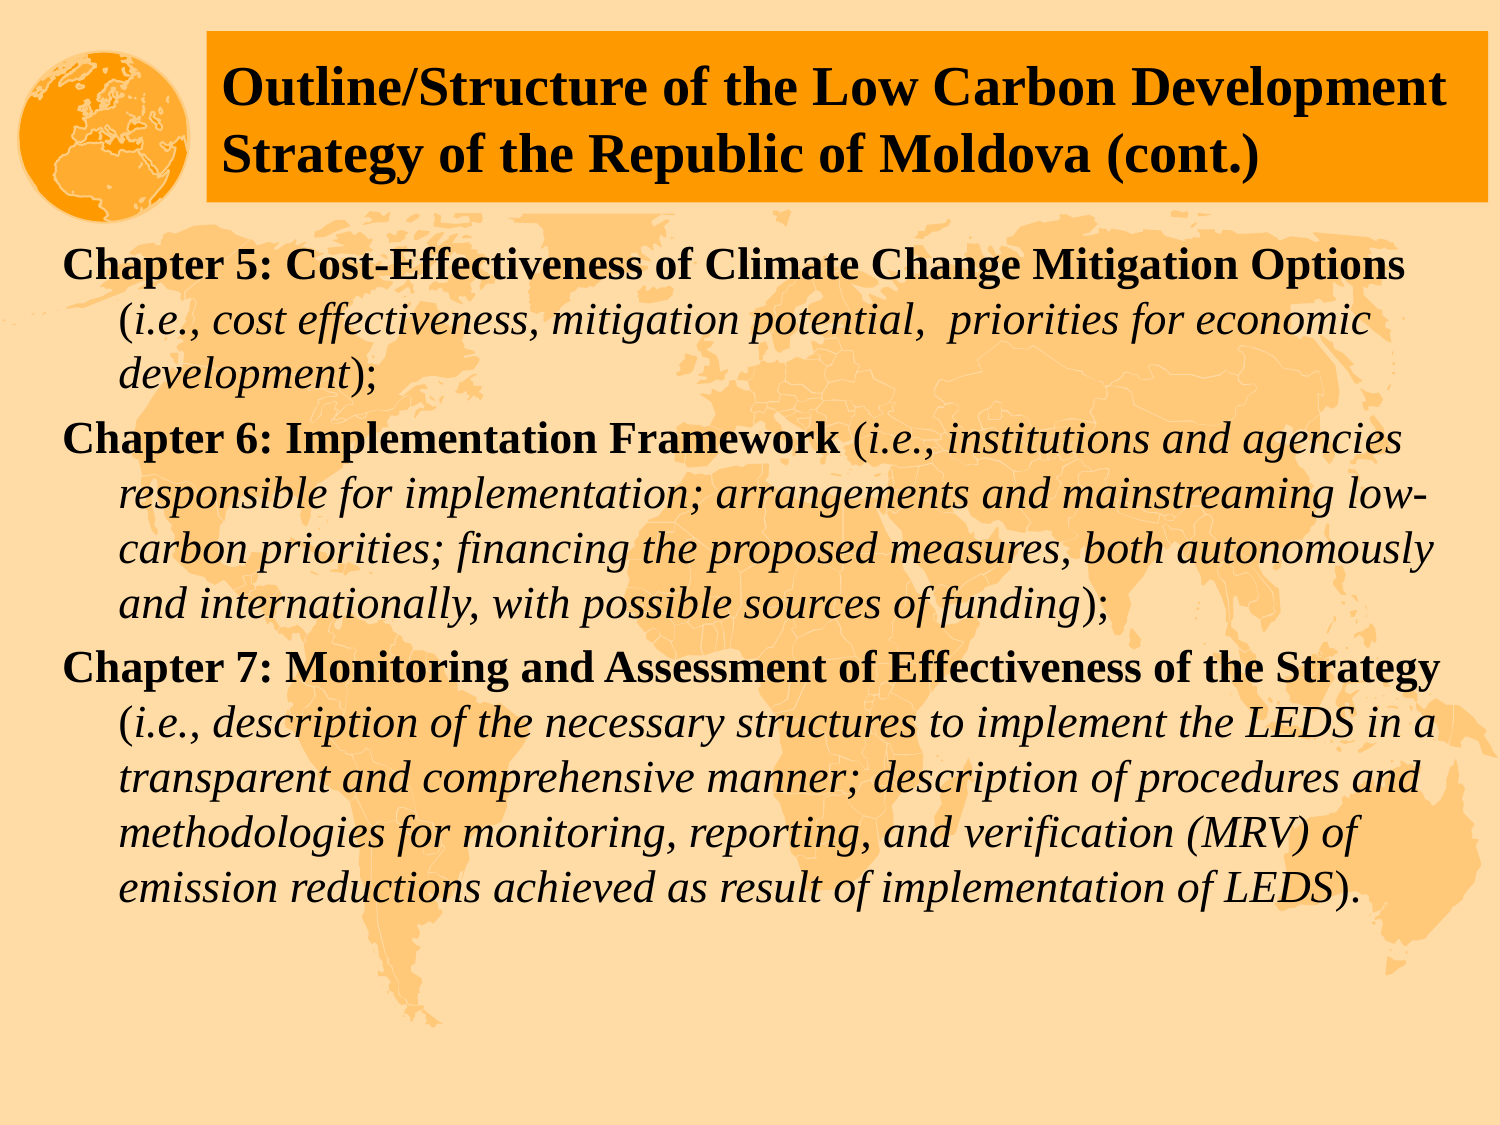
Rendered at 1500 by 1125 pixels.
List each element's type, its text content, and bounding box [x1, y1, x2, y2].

title Outline/Structure of the Low Carbon Development Strategy of the Republic of Moldova (cont.) [206, 30, 1489, 203]
list Chapter 5: Cost-Effectiveness of Climate Change Mitigation Options (i.e., cost effectiveness, mitigation potential, priorities for economic development); Chapter 6: Implementation Framework (i.e., institutions and agencies responsible for implementation; arrangements and mainstreaming low-carbon priorities; financing the proposed measures, both autonomously and internationally, with possible sources of funding); Chapter 7: Monitoring and Assessment of Effectiveness of the Strategy (i.e., description of the necessary structures to implement the LEDS in a transparent and comprehensive manner; description of procedures and methodologies for monitoring, reporting, and verification (MRV) of emission reductions achieved as result of implementation of LEDS). [46, 225, 1471, 1108]
